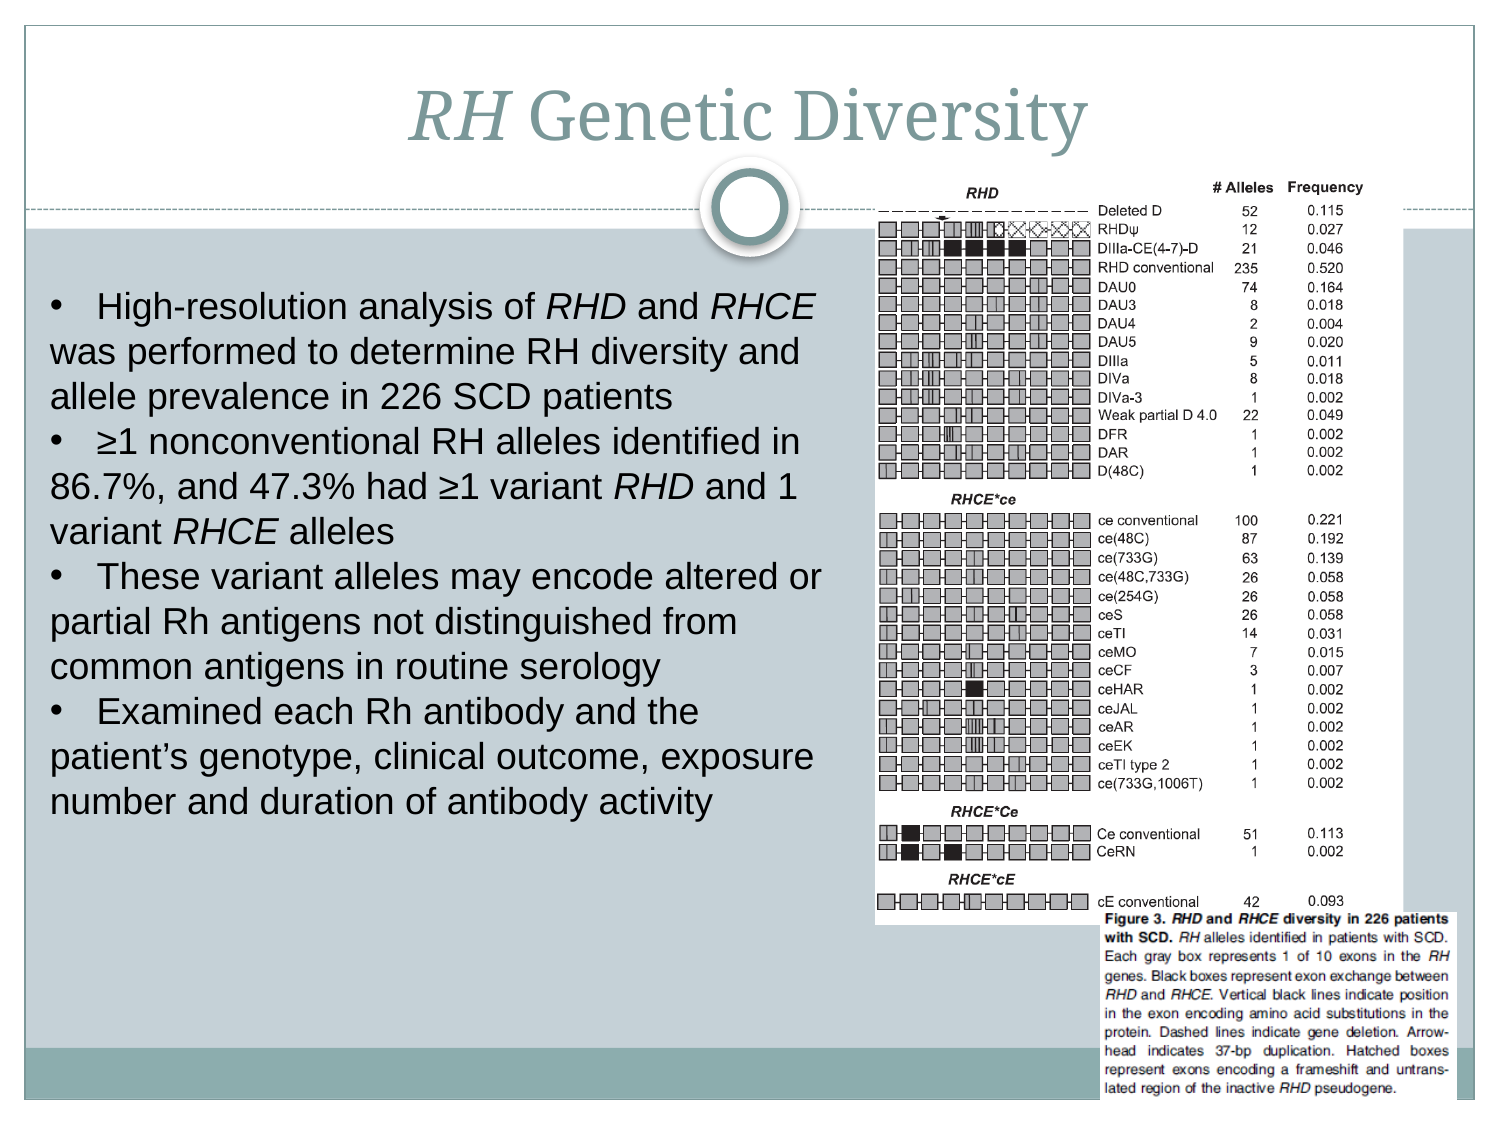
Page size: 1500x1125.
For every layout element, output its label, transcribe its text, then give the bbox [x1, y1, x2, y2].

picture [1099, 912, 1457, 1101]
title RH Genetic Diversity [49, 37, 1450, 163]
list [874, 174, 1404, 926]
text_box High-resolution analysis of RHD and RHCE was performed to determine RH diversity and allele prevalence in 226 SCD patients ≥1 nonconventional RH alleles identified in 86.7%, and 47.3% had ≥1 variant RHD and 1 variant RHCE alleles These variant alleles may encode altered or partial Rh antigens not distinguished from common antigens in routine serology Examined each Rh antibody and the patient’s genotype, clinical outcome, exposure number and duration of antibody activity [35, 274, 867, 875]
